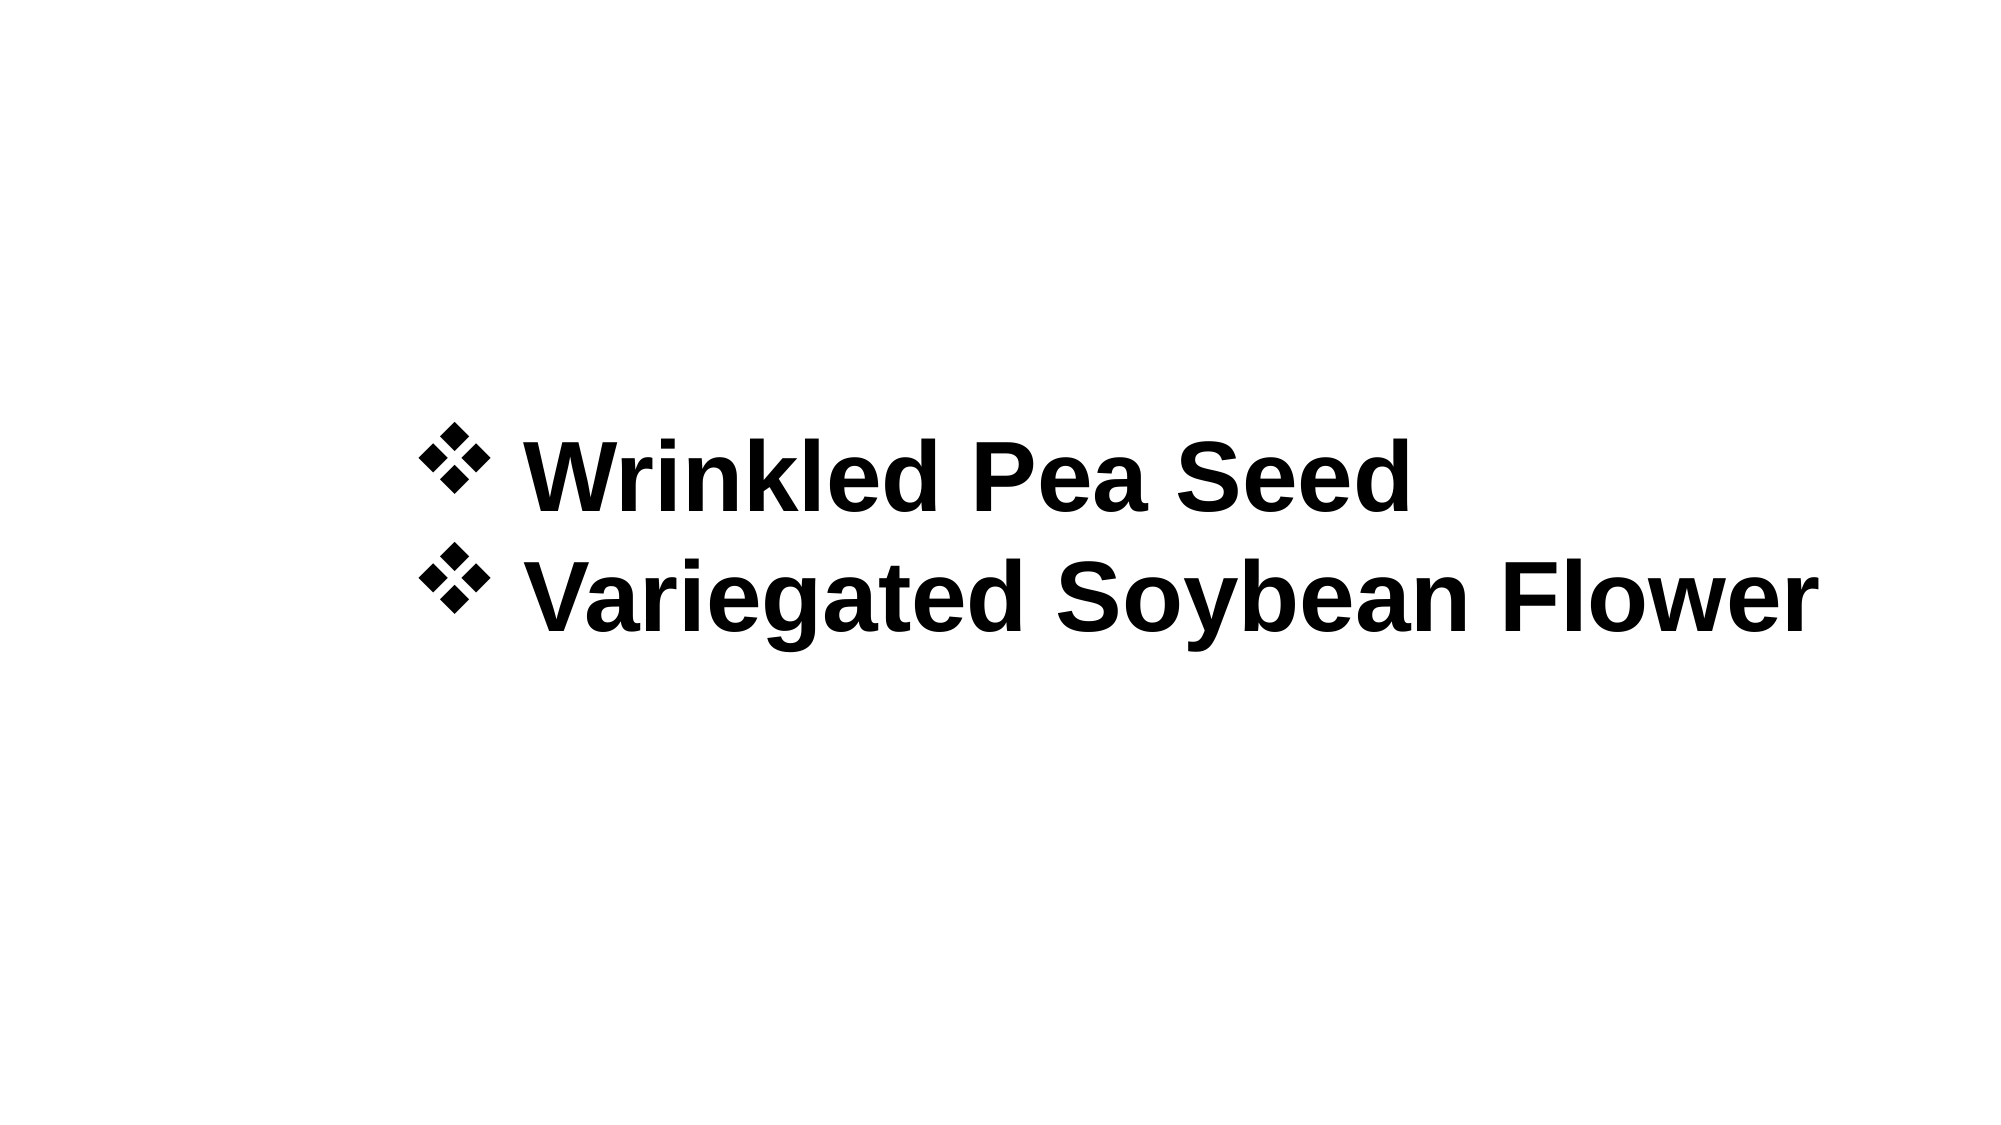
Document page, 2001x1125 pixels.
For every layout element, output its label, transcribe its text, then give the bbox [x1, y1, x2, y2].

text_box Wrinkled Pea Seed Variegated Soybean Flower [395, 403, 2000, 779]
